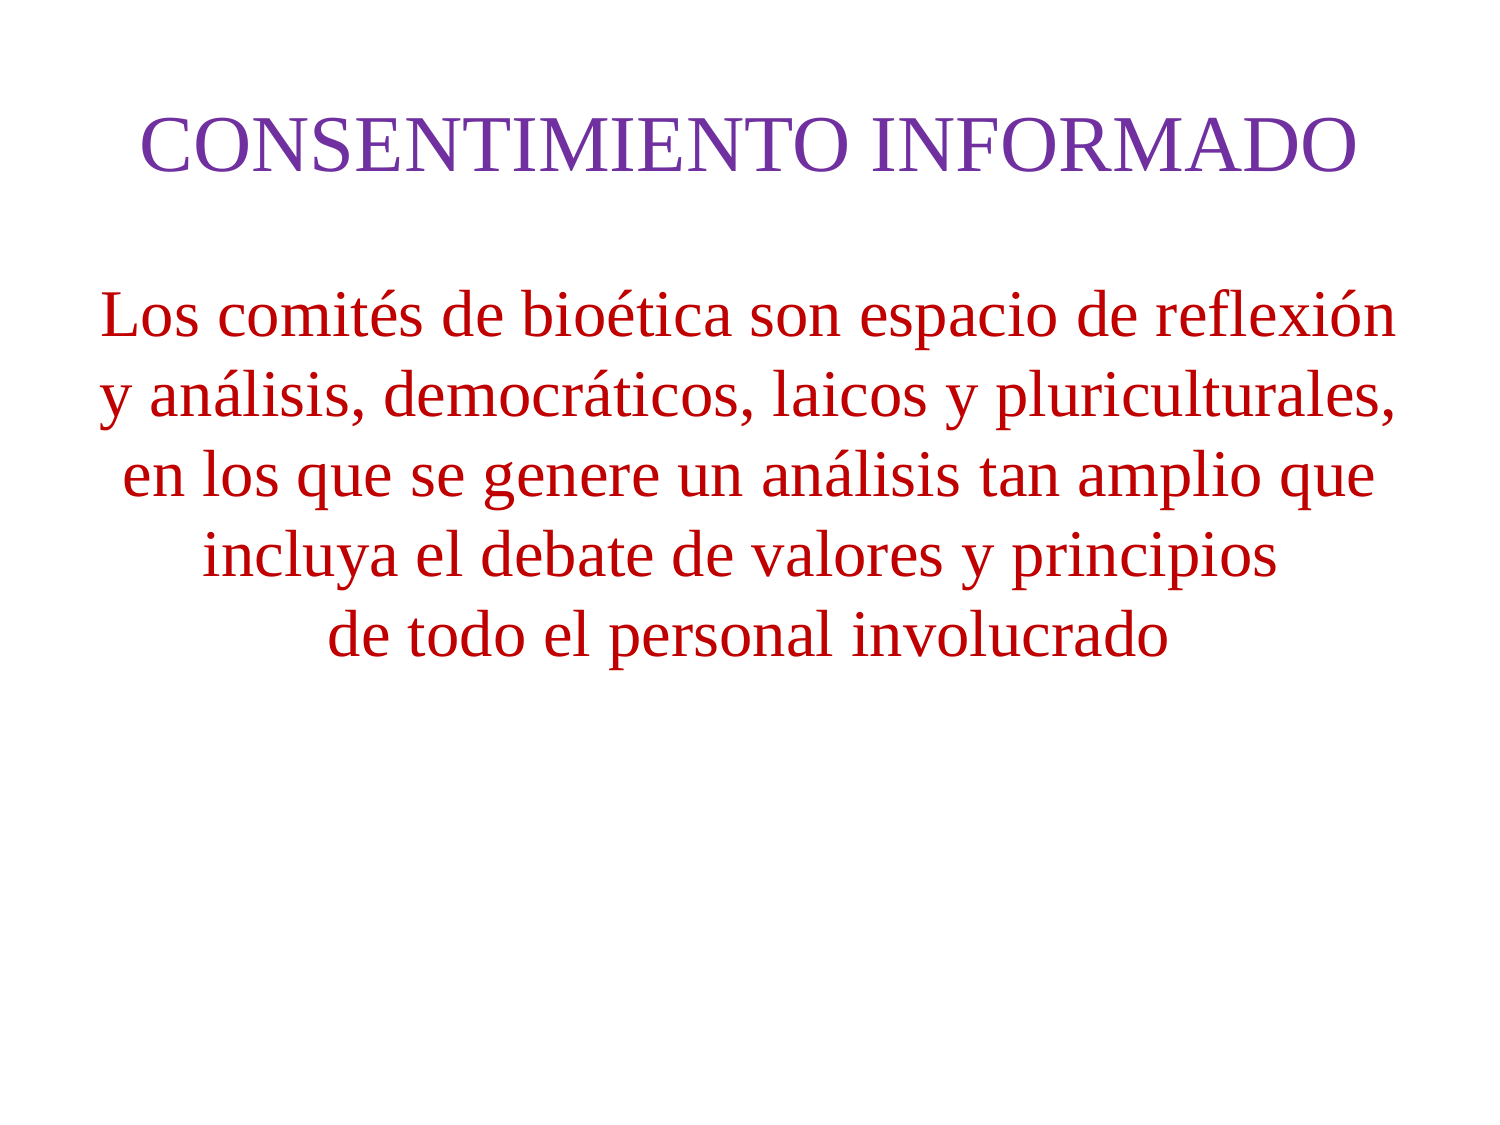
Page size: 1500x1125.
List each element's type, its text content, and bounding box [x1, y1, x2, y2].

title CONSENTIMIENTO INFORMADO [75, 45, 1425, 233]
list Los comités de bioética son espacio de reflexión y análisis, democráticos, laicos y pluriculturales, en los que se genere un análisis tan amplio que incluya el debate de valores y principios de todo el personal involucrado [75, 262, 1425, 1005]
